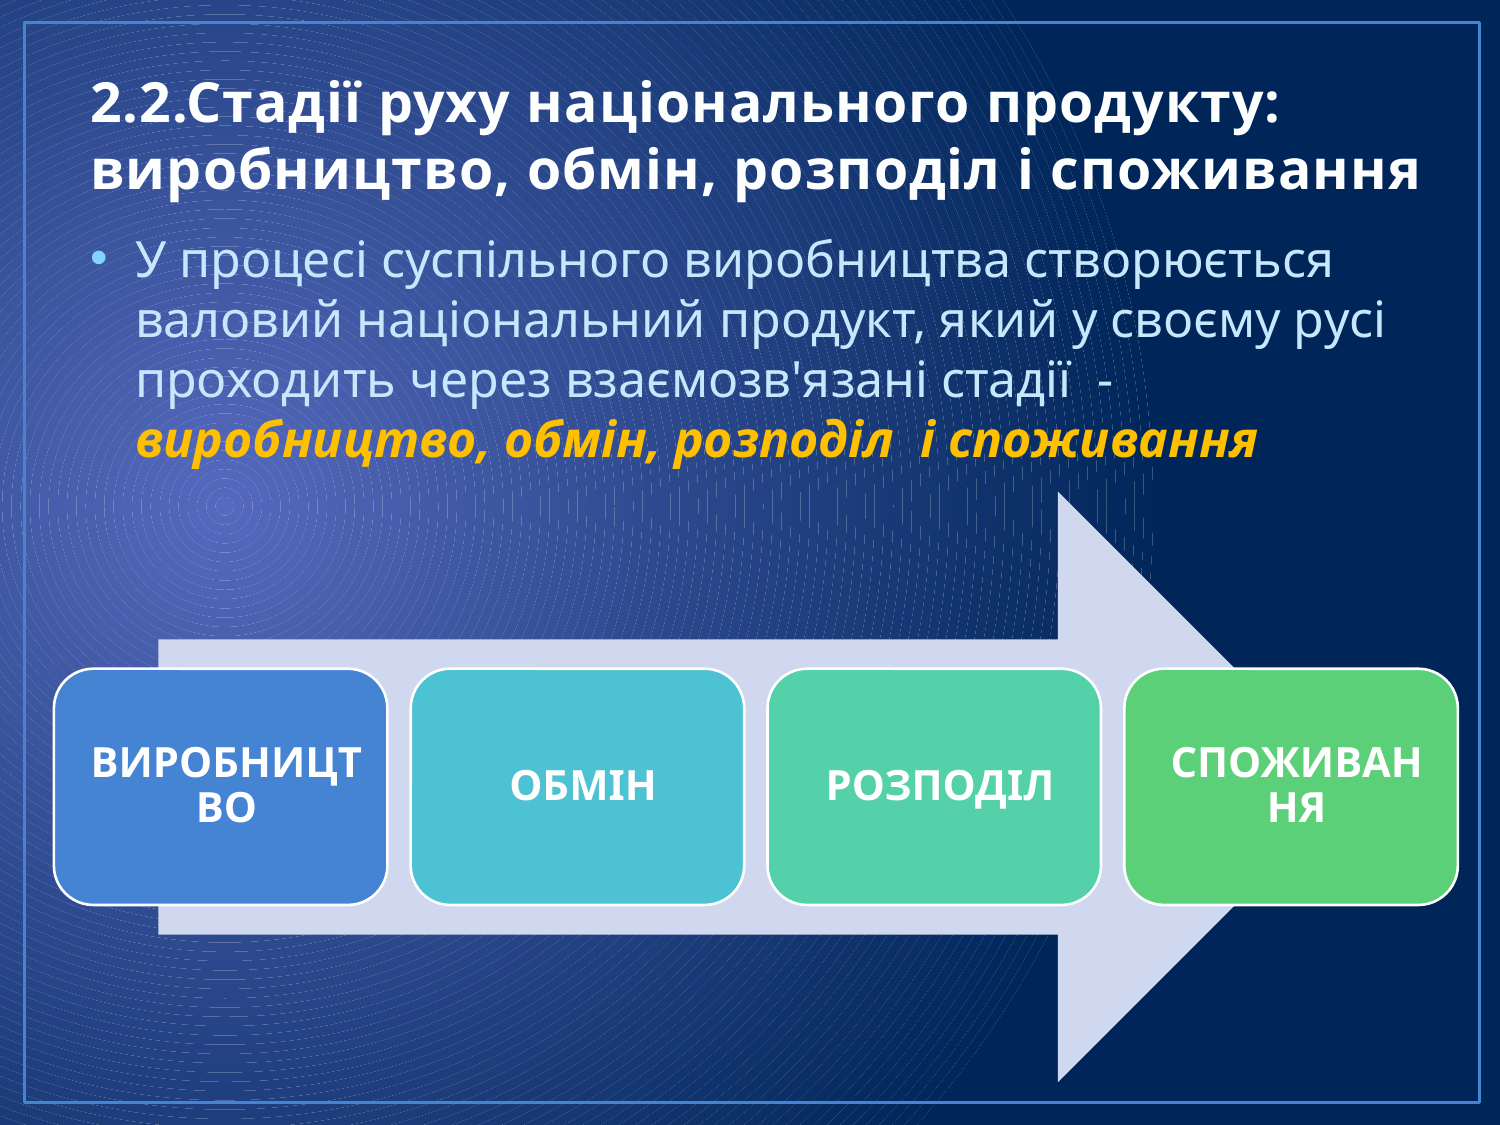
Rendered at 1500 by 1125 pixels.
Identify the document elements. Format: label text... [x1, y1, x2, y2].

list У процесі суспільного виробництва створюється валовий національний продукт, який у своєму русі проходить через взаємозв'язані стадії - виробництво, обмін, розподіл і споживання [75, 219, 1425, 488]
title 2.2.Стадії руху національного продукту: виробництво, обмін, розподіл і споживання [75, 45, 1471, 209]
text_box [52, 491, 1459, 1083]
